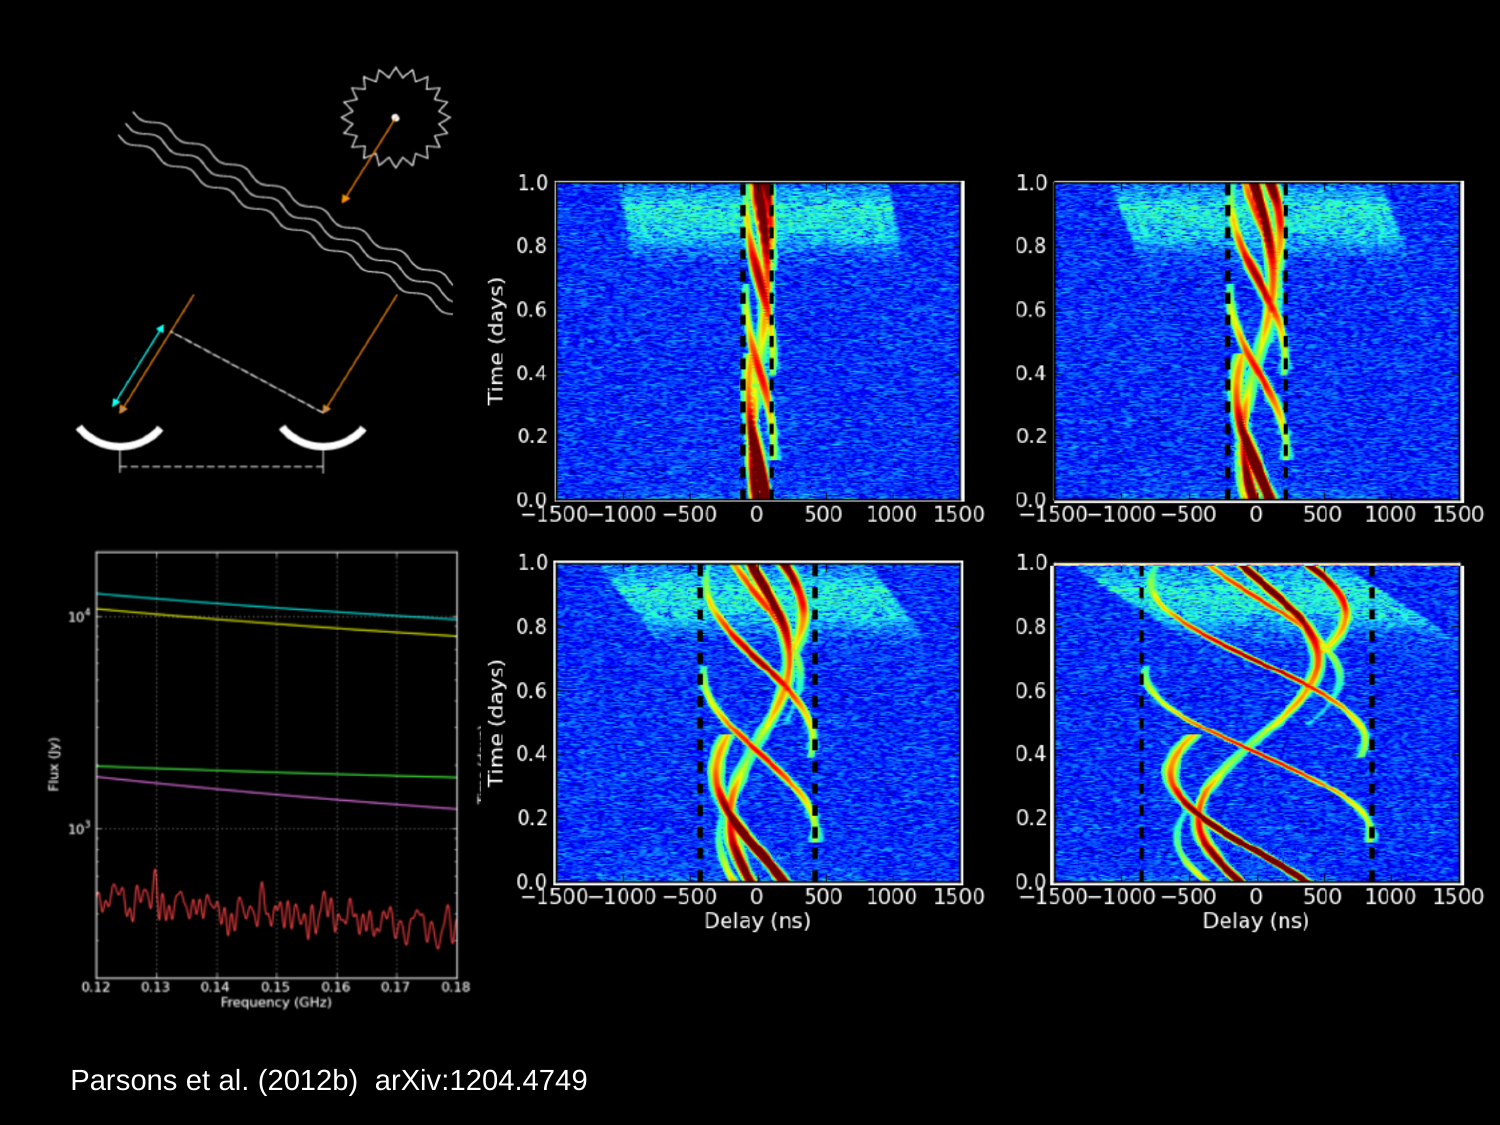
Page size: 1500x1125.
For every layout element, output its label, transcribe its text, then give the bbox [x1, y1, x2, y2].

picture [36, 161, 1496, 1016]
picture [74, 61, 455, 476]
text_box Parsons et al. (2012b) arXiv:1204.4749 [55, 1054, 604, 1104]
